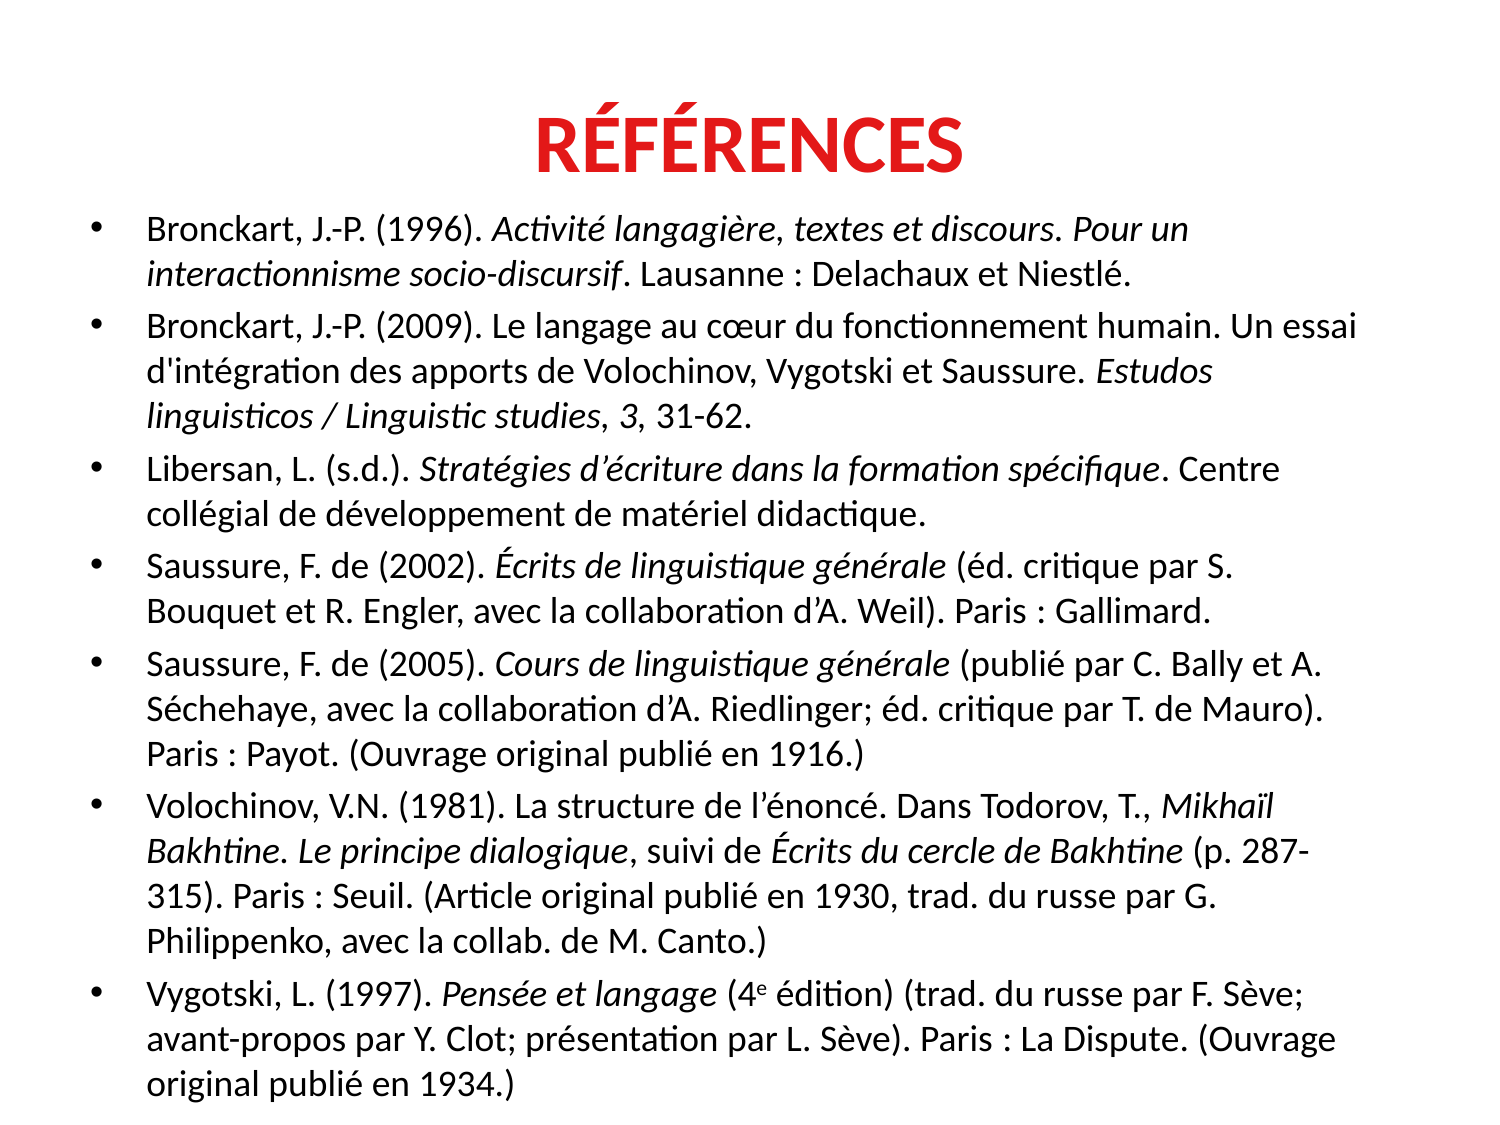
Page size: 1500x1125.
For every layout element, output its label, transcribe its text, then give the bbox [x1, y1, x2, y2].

list Bronckart, J.-P. (1996). Activité langagière, textes et discours. Pour un interactionnisme socio-discursif. Lausanne : Delachaux et Niestlé. Bronckart, J.-P. (2009). Le langage au cœur du fonctionnement humain. Un essai d'intégration des apports de Volochinov, Vygotski et Saussure. Estudos linguisticos / Linguistic studies, 3, 31-62. Libersan, L. (s.d.). Stratégies d’écriture dans la formation spécifique. Centre collégial de développement de matériel didactique. Saussure, F. de (2002). Écrits de linguistique générale (éd. critique par S. Bouquet et R. Engler, avec la collaboration d’A. Weil). Paris : Gallimard. Saussure, F. de (2005). Cours de linguistique générale (publié par C. Bally et A. Séchehaye, avec la collaboration d’A. Riedlinger; éd. critique par T. de Mauro). Paris : Payot. (Ouvrage original publié en 1916.) Volochinov, V.N. (1981). La structure de l’énoncé. Dans Todorov, T., Mikhaïl Bakhtine. Le principe dialogique, suivi de Écrits du cercle de Bakhtine (p. 287-315). Paris : Seuil. (Article original publié en 1930, trad. du russe par G. Philippenko, avec la collab. de M. Canto.) Vygotski, L. (1997). Pensée et langage (4e édition) (trad. du russe par F. Sève; avant-propos par Y. Clot; présentation par L. Sève). Paris : La Dispute. (Ouvrage original publié en 1934.) [75, 196, 1388, 1125]
title Références [75, 45, 1425, 233]
